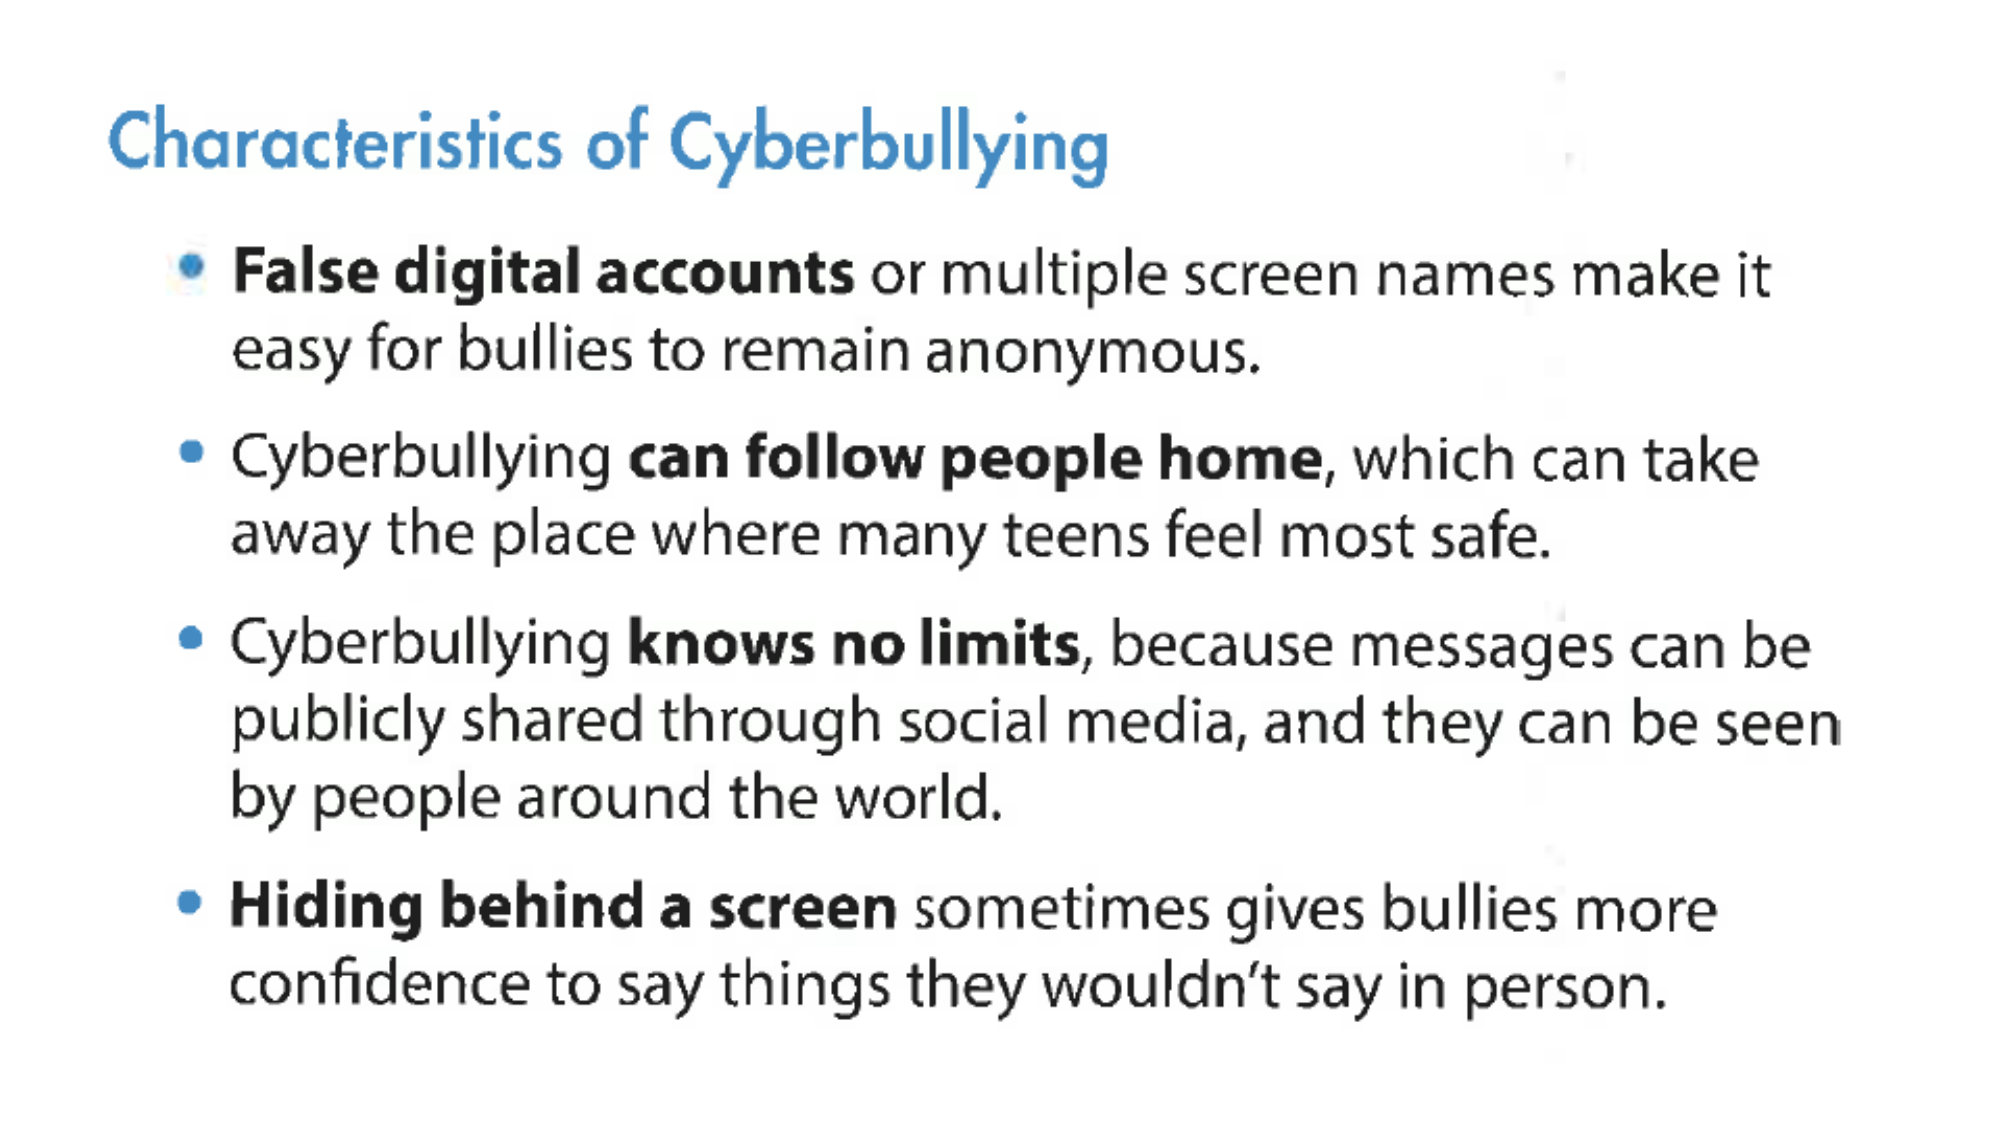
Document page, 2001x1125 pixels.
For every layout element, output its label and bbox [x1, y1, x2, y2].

picture [67, 61, 1933, 1064]
